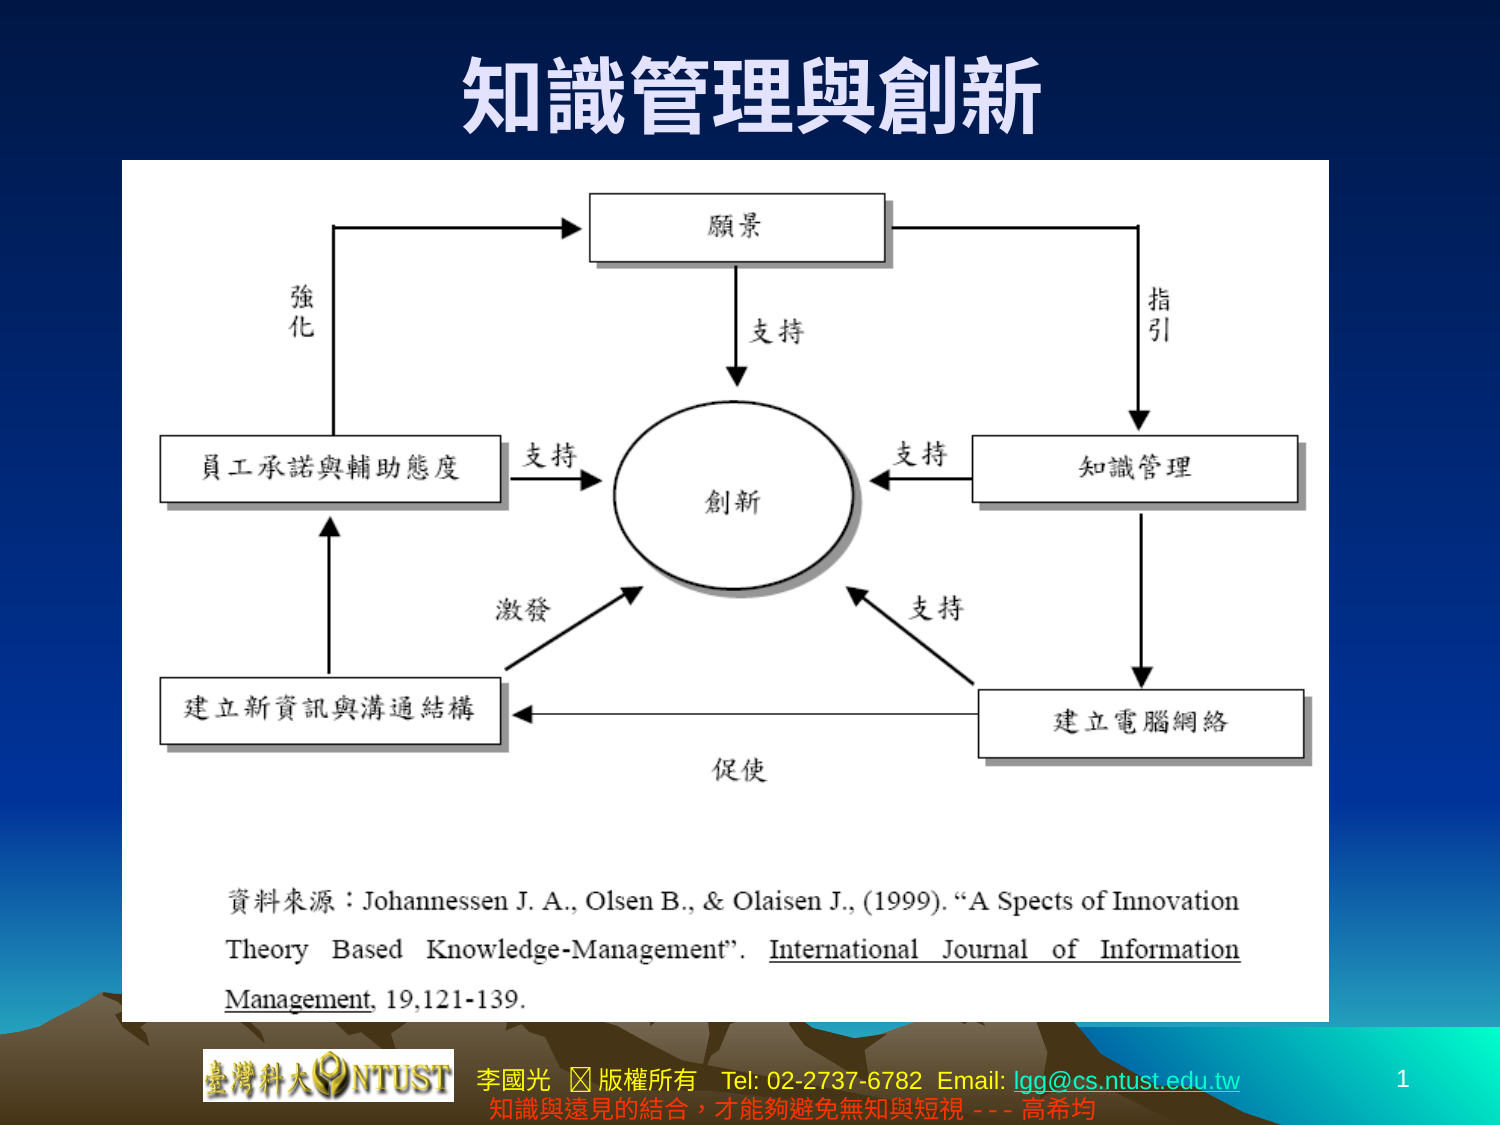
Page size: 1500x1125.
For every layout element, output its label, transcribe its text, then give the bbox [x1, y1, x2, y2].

slide_number 1 [1074, 1024, 1426, 1101]
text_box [122, 160, 1329, 1023]
title 知識管理與創新 [77, 0, 1429, 188]
picture [203, 1049, 454, 1102]
